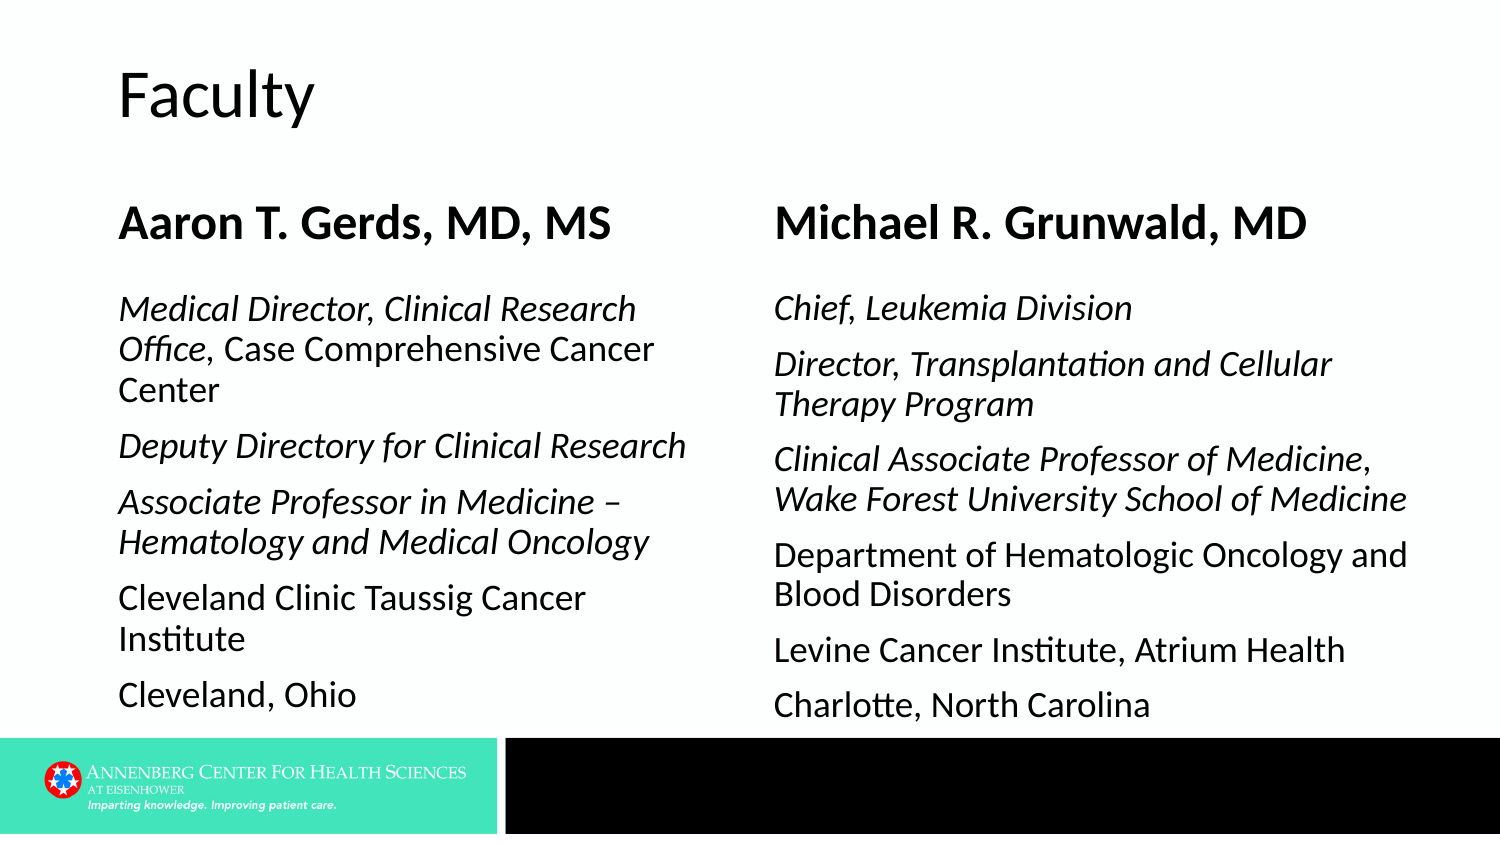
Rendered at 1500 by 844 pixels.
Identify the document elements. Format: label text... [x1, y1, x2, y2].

list Medical Director, Clinical Research Office, Case Comprehensive Cancer Center Deputy Directory for Clinical Research Associate Professor in Medicine – Hematology and Medical Oncology Cleveland Clinic Taussig Cancer Institute Cleveland, Ohio [103, 281, 738, 735]
list Michael R. Grunwald, MD [759, 156, 1398, 258]
list Aaron T. Gerds, MD, MS [103, 156, 738, 258]
list Chief, Leukemia Division Director, Transplantation and Cellular Therapy Program Clinical Associate Professor of Medicine, Wake Forest University School of Medicine Department of Hematologic Oncology and Blood Disorders Levine Cancer Institute, Atrium Health Charlotte, North Carolina [758, 281, 1442, 735]
title Faculty [103, 44, 1398, 147]
picture [0, 0, 1500, 844]
